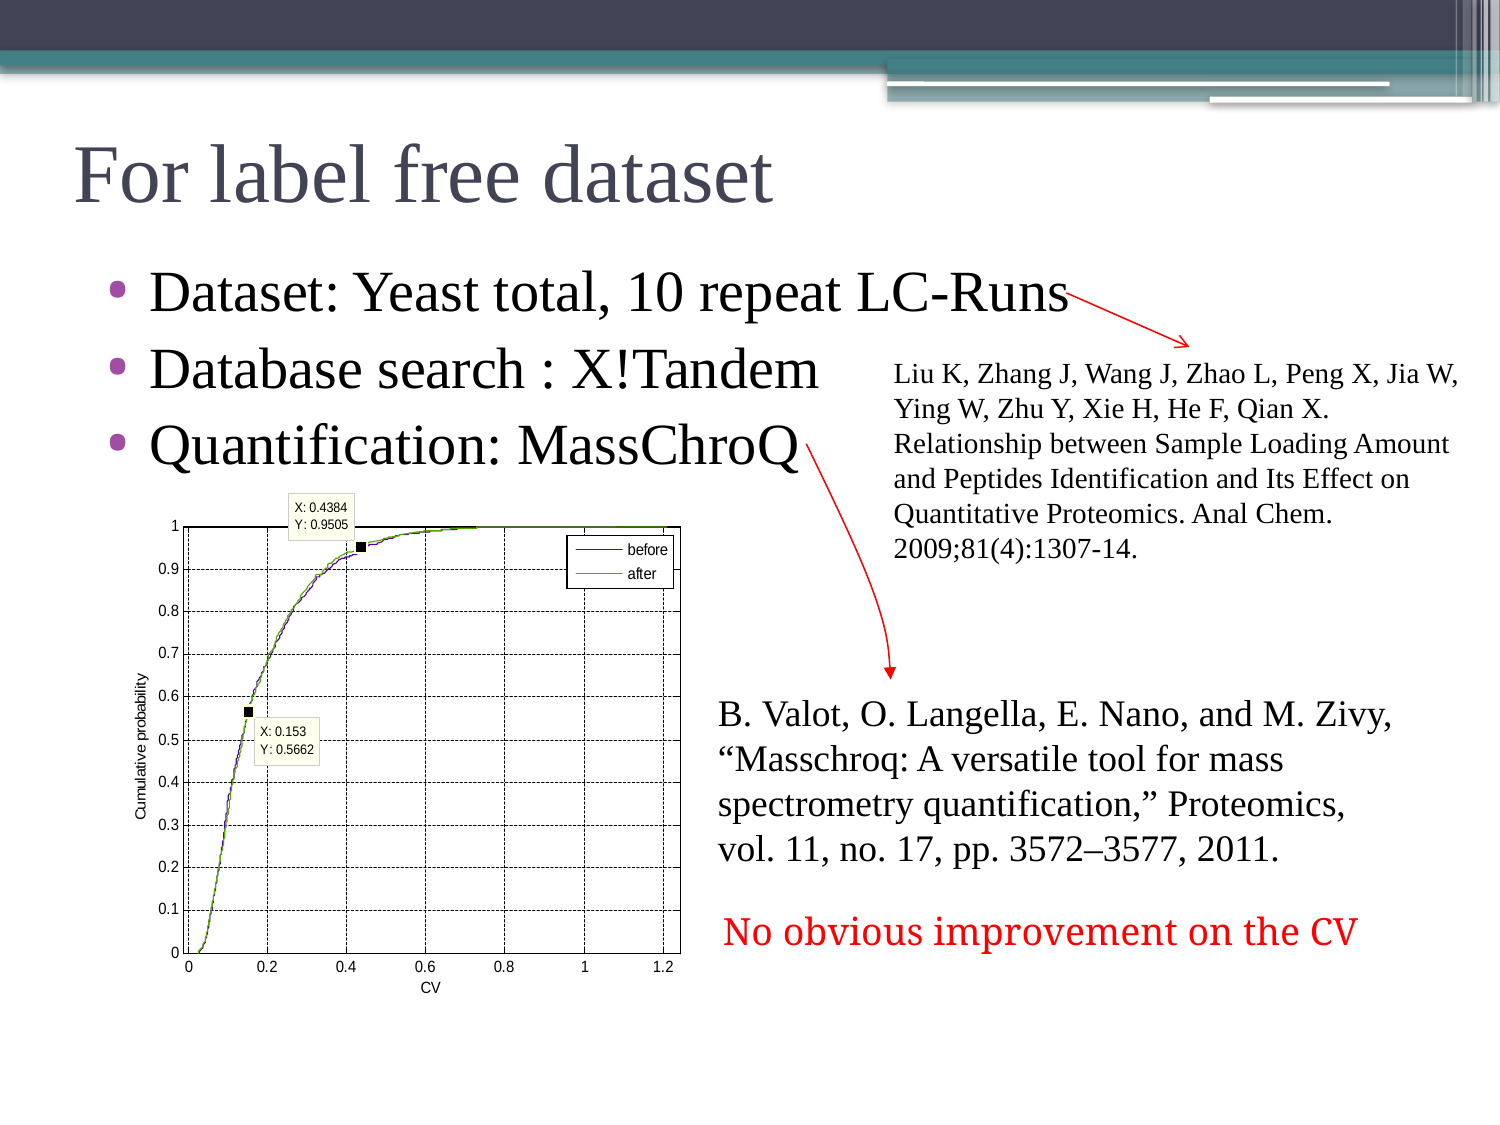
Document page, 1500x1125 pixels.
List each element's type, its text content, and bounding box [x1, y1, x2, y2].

text_box No obvious improvement on the CV [708, 900, 1374, 961]
text_box [805, 443, 897, 680]
text_box Liu K, Zhang J, Wang J, Zhao L, Peng X, Jia W, Ying W, Zhu Y, Xie H, He F, Qian X. Relationship between Sample Loading Amount and Peptides Identification and Its Effect on Quantitative Proteomics. Anal Chem. 2009;81(4):1307-14. [878, 346, 1500, 572]
list Dataset: Yeast total, 10 repeat LC-Runs Database search : X!Tandem Quantification: MassChroQ [75, 246, 1425, 1079]
text_box B. Valot, O. Langella, E. Nano, and M. Zivy, “Masschroq: A versatile tool for mass spectrometry quantification,” Proteomics, vol. 11, no. 17, pp. 3572–3577, 2011. [703, 681, 1453, 877]
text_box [1066, 292, 1190, 348]
picture [128, 491, 692, 997]
title For label free dataset [58, 82, 1409, 257]
